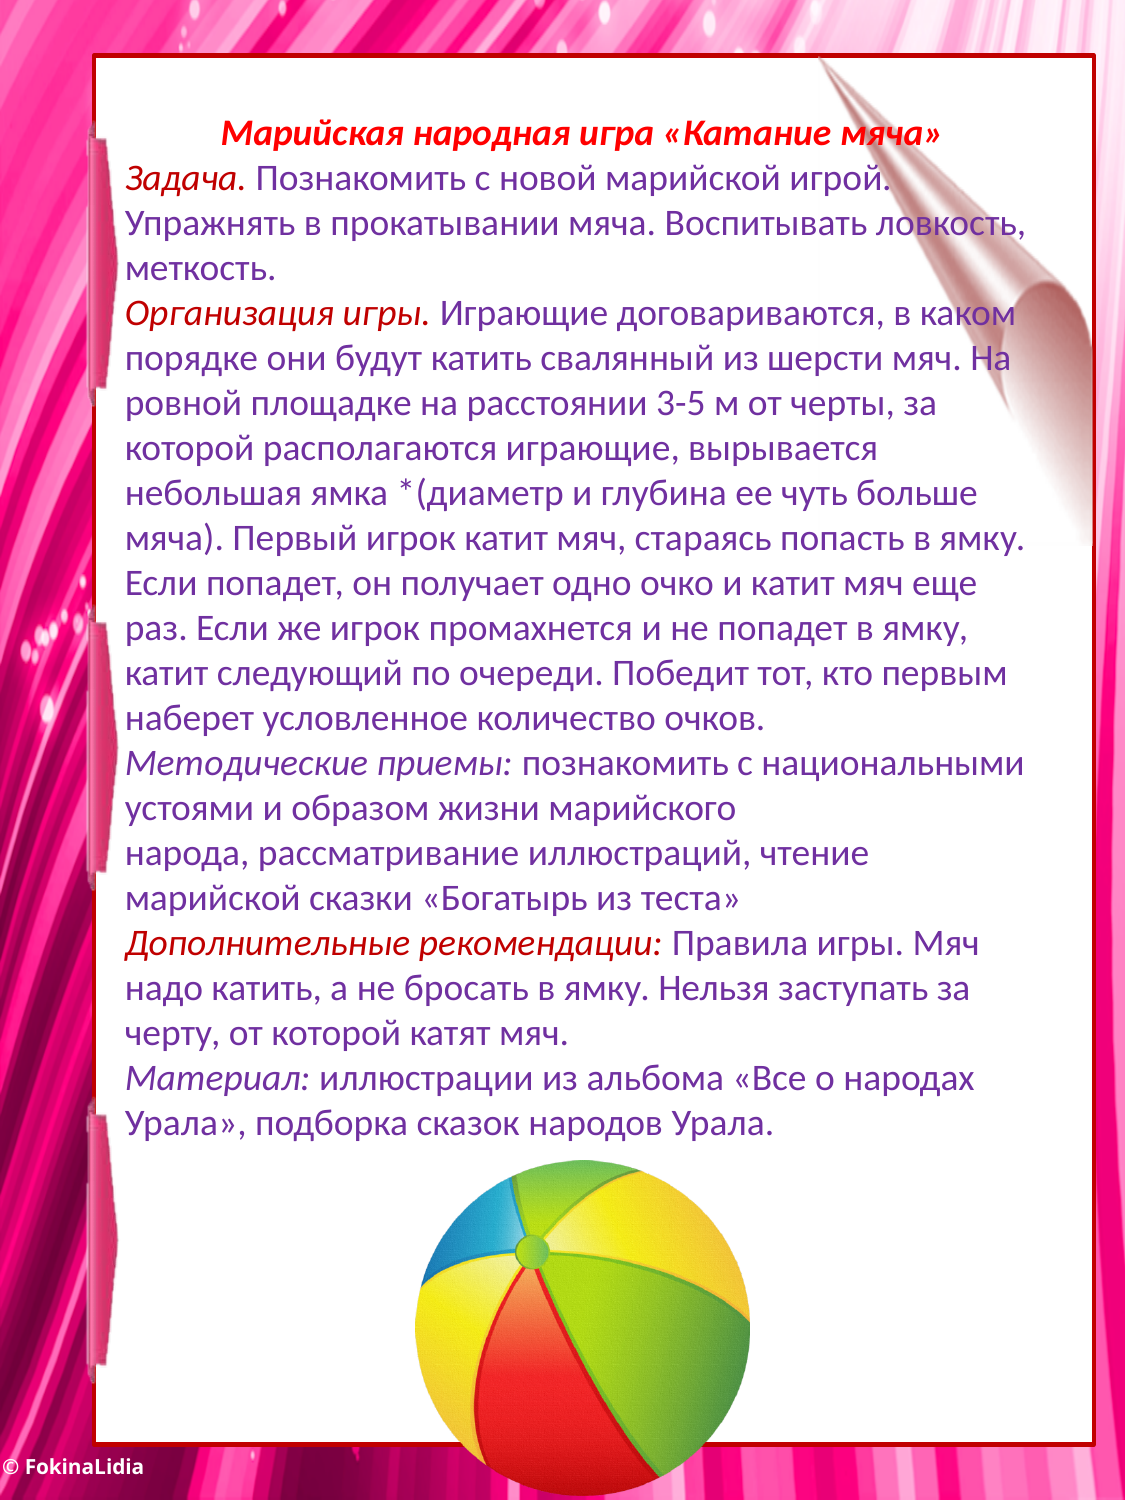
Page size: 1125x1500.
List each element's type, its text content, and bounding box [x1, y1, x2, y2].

picture [0, 0, 1125, 1500]
text_box Марийская народная игра «Катание мяча» Задача. Познакомить с новой марийской игрой. Упражнять в прокатывании мяча. Воспитывать ловкость, меткость. Организация игры. Играющие договариваются, в каком порядке они будут катить свалянный из шерсти мяч. На ровной площадке на расстоянии 3-5 м от черты, за которой располагаются играющие, вырывается небольшая ямка *(диаметр и глубина ее чуть больше мяча). Первый игрок катит мяч, стараясь попасть в ямку. Если попадет, он получает одно очко и катит мяч еще раз. Если же игрок промахнется и не попадет в ямку, катит следующий по очереди. Победит тот, кто первым наберет условленное количество очков. Методические приемы: познакомить с национальными устоями и образом жизни марийского народа, рассматривание иллюстраций, чтение марийской сказки «Богатырь из теста» Дополнительные рекомендации: Правила игры. Мяч надо катить, а не бросать в ямку. Нельзя заступать за черту, от которой катят мяч. Материал: иллюстрации из альбома «Все о народах Урала», подборка сказок народов Урала. [110, 100, 1055, 1150]
